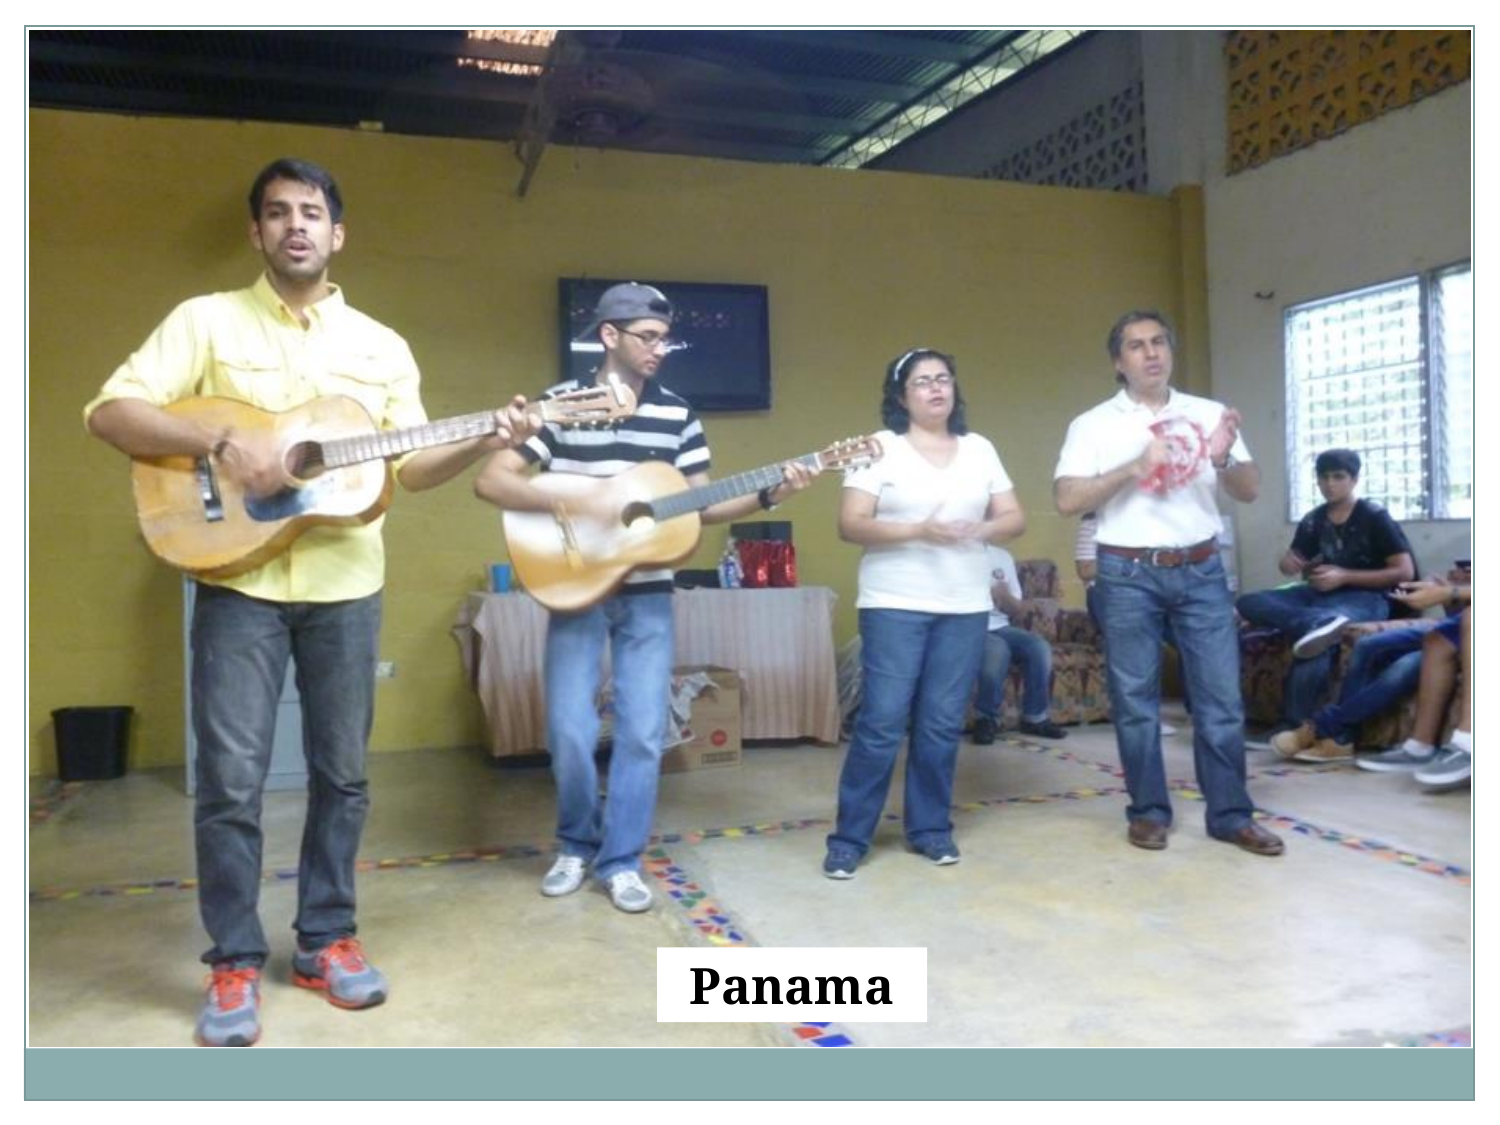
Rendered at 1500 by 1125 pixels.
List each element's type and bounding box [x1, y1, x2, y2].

picture [29, 30, 1471, 1047]
